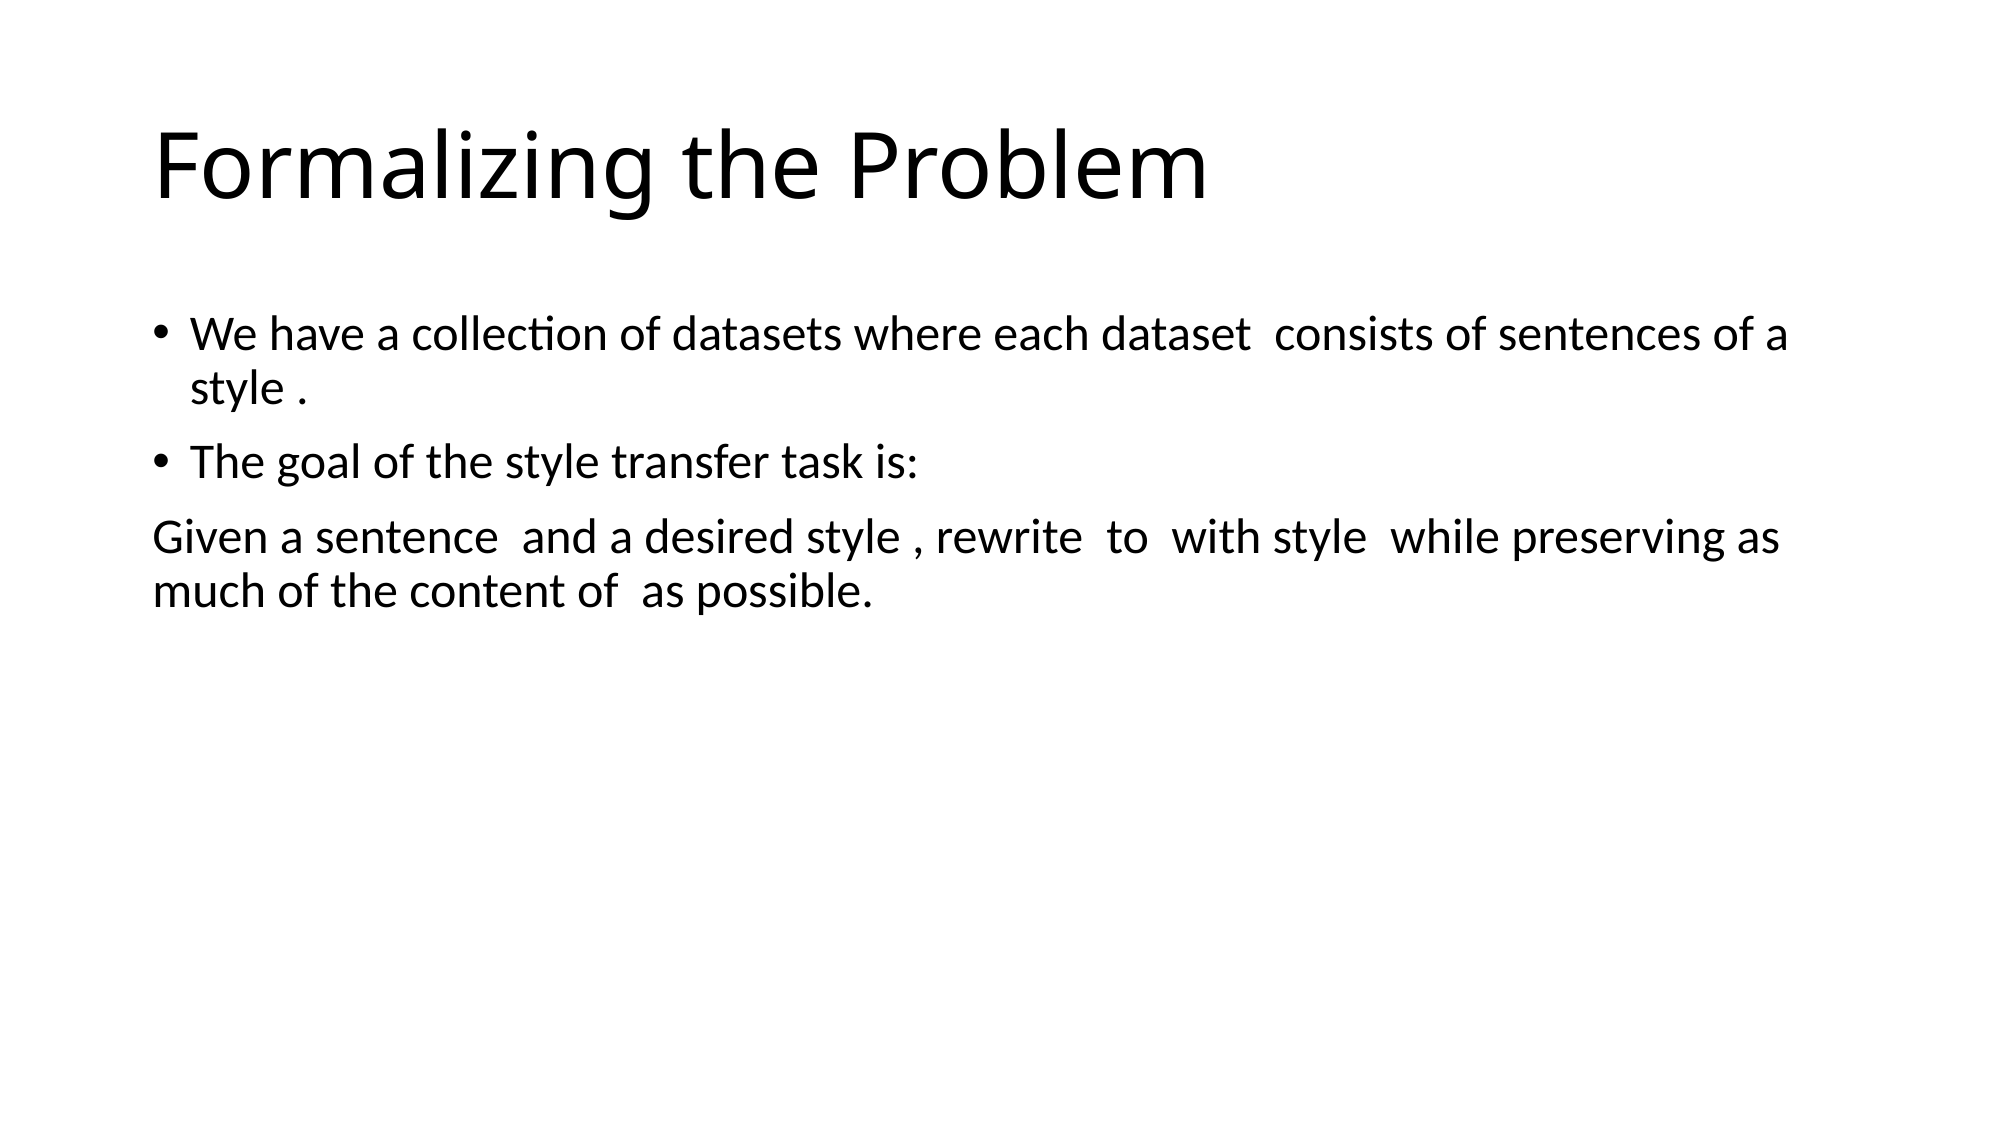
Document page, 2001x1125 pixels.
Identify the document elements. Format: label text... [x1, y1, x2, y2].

title Formalizing the Problem [137, 59, 1863, 278]
